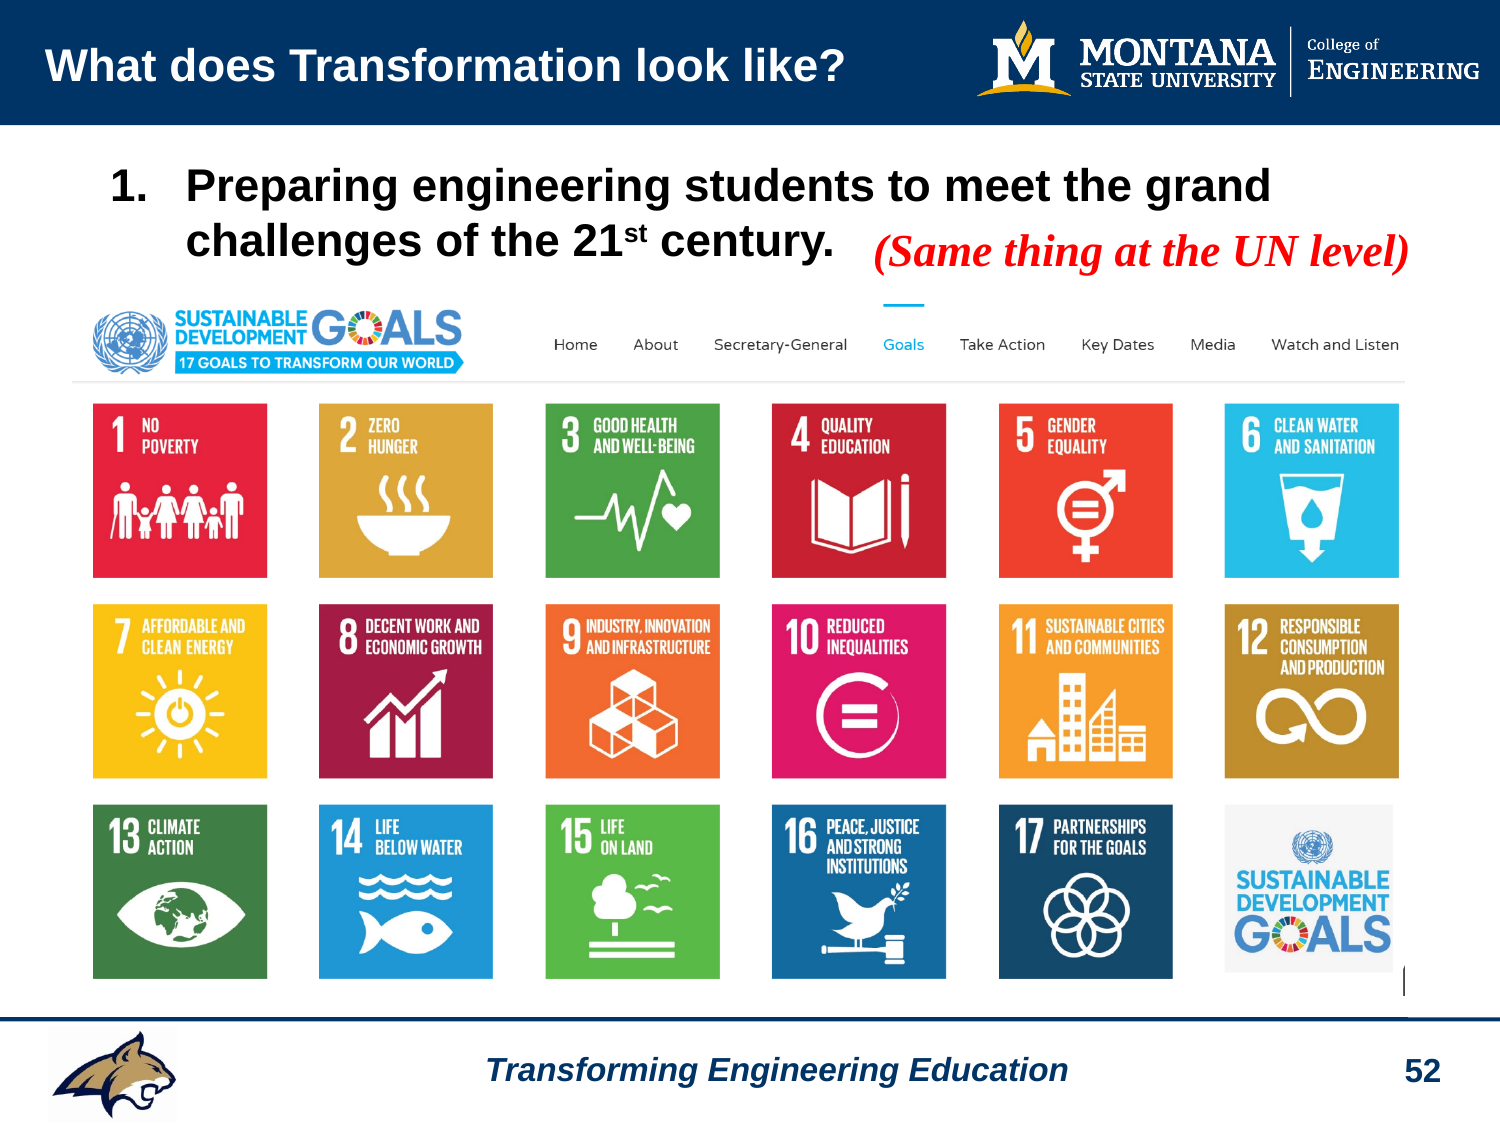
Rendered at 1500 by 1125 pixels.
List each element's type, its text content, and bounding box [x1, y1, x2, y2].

picture [977, 20, 1479, 97]
picture [48, 1026, 177, 1123]
list Preparing engineering students to meet the grand challenges of the 21st century. [20, 147, 1479, 997]
title What does Transformation look like? [29, 30, 932, 96]
slide_number 52 [1369, 1042, 1477, 1097]
picture [71, 304, 1405, 996]
text_box (Same thing at the UN level) [858, 213, 1488, 283]
